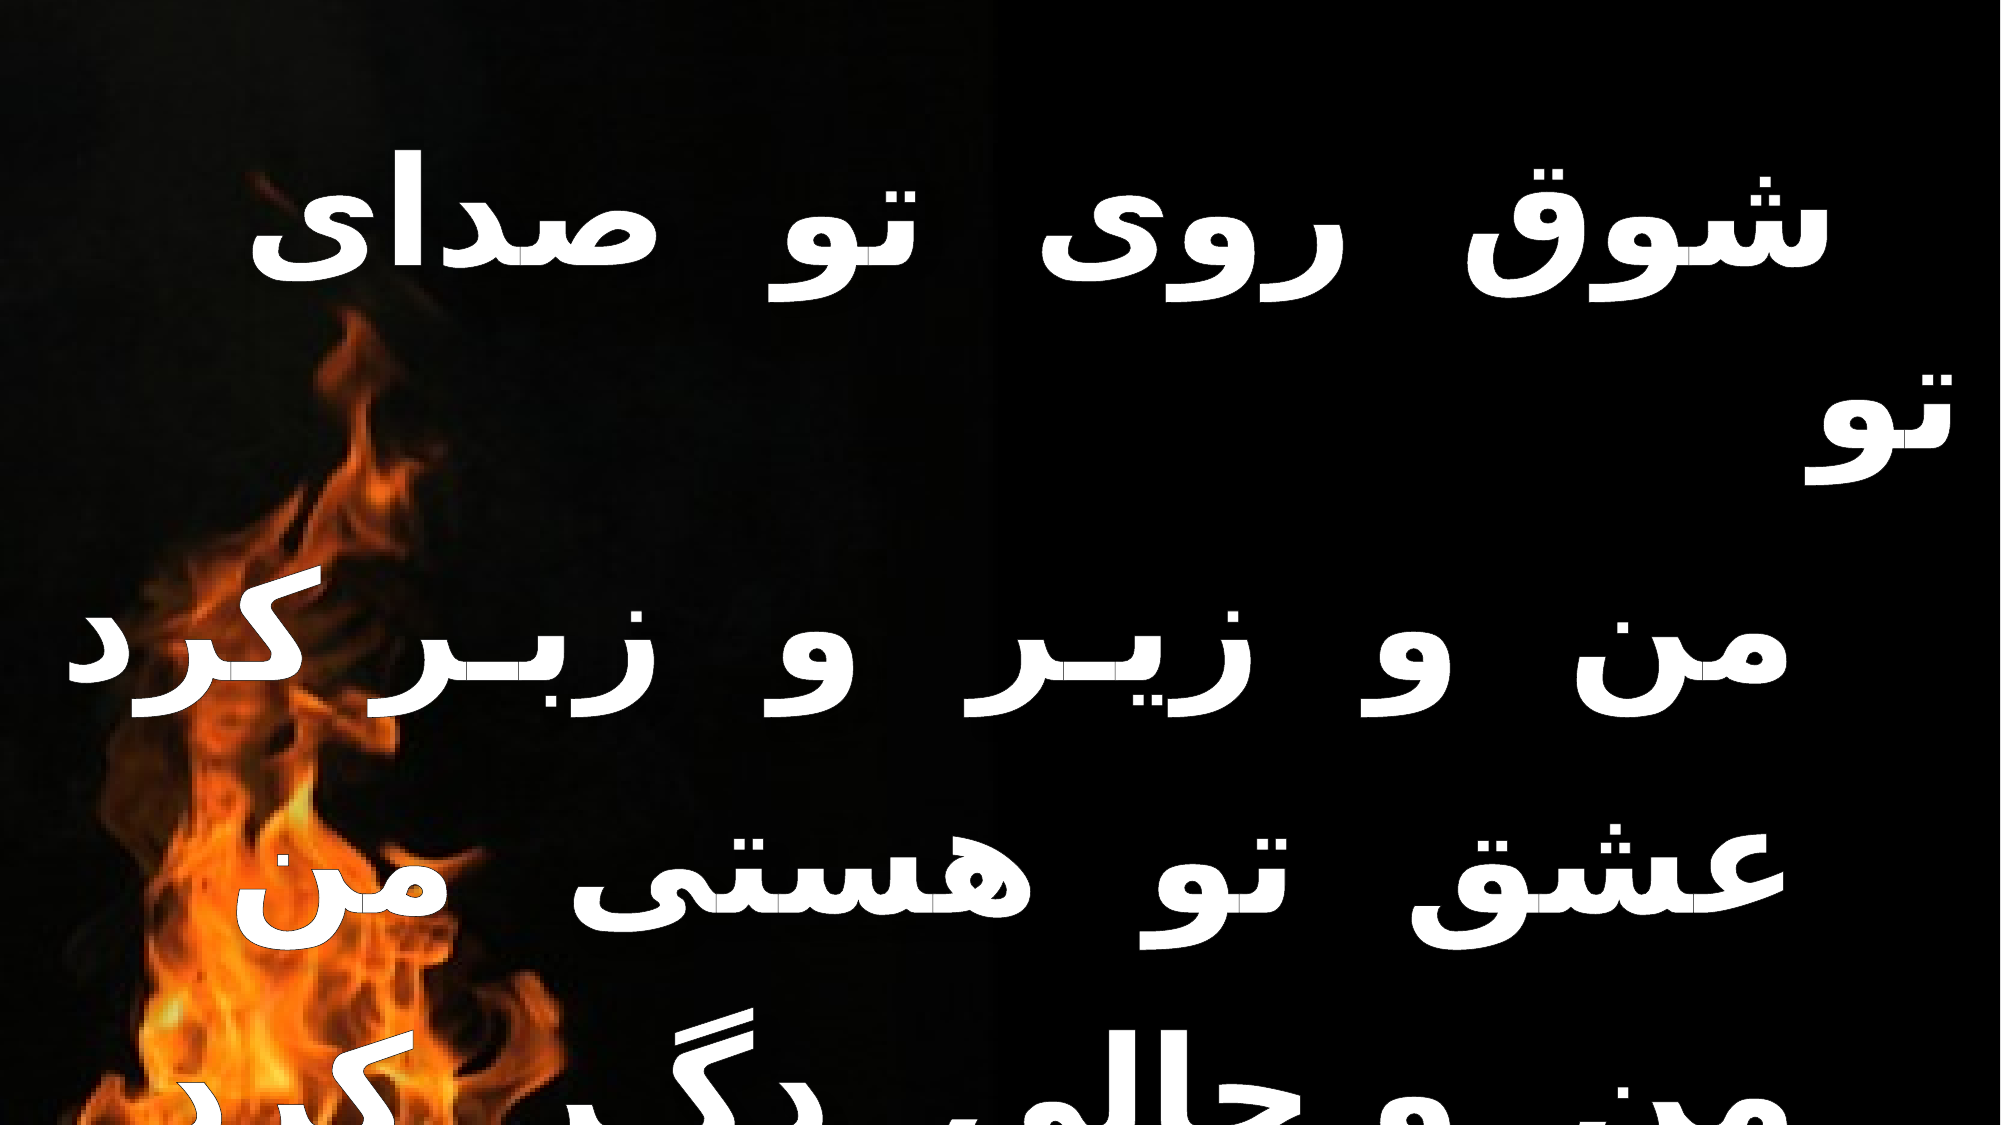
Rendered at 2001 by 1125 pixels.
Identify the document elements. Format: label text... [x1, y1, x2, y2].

text_box شوق روی تو صدای تو من و زیـر و زبـر کرد عشق تو هستی من من و حالی دگـر کرد [14, 21, 1979, 1125]
picture [0, 0, 2001, 1125]
